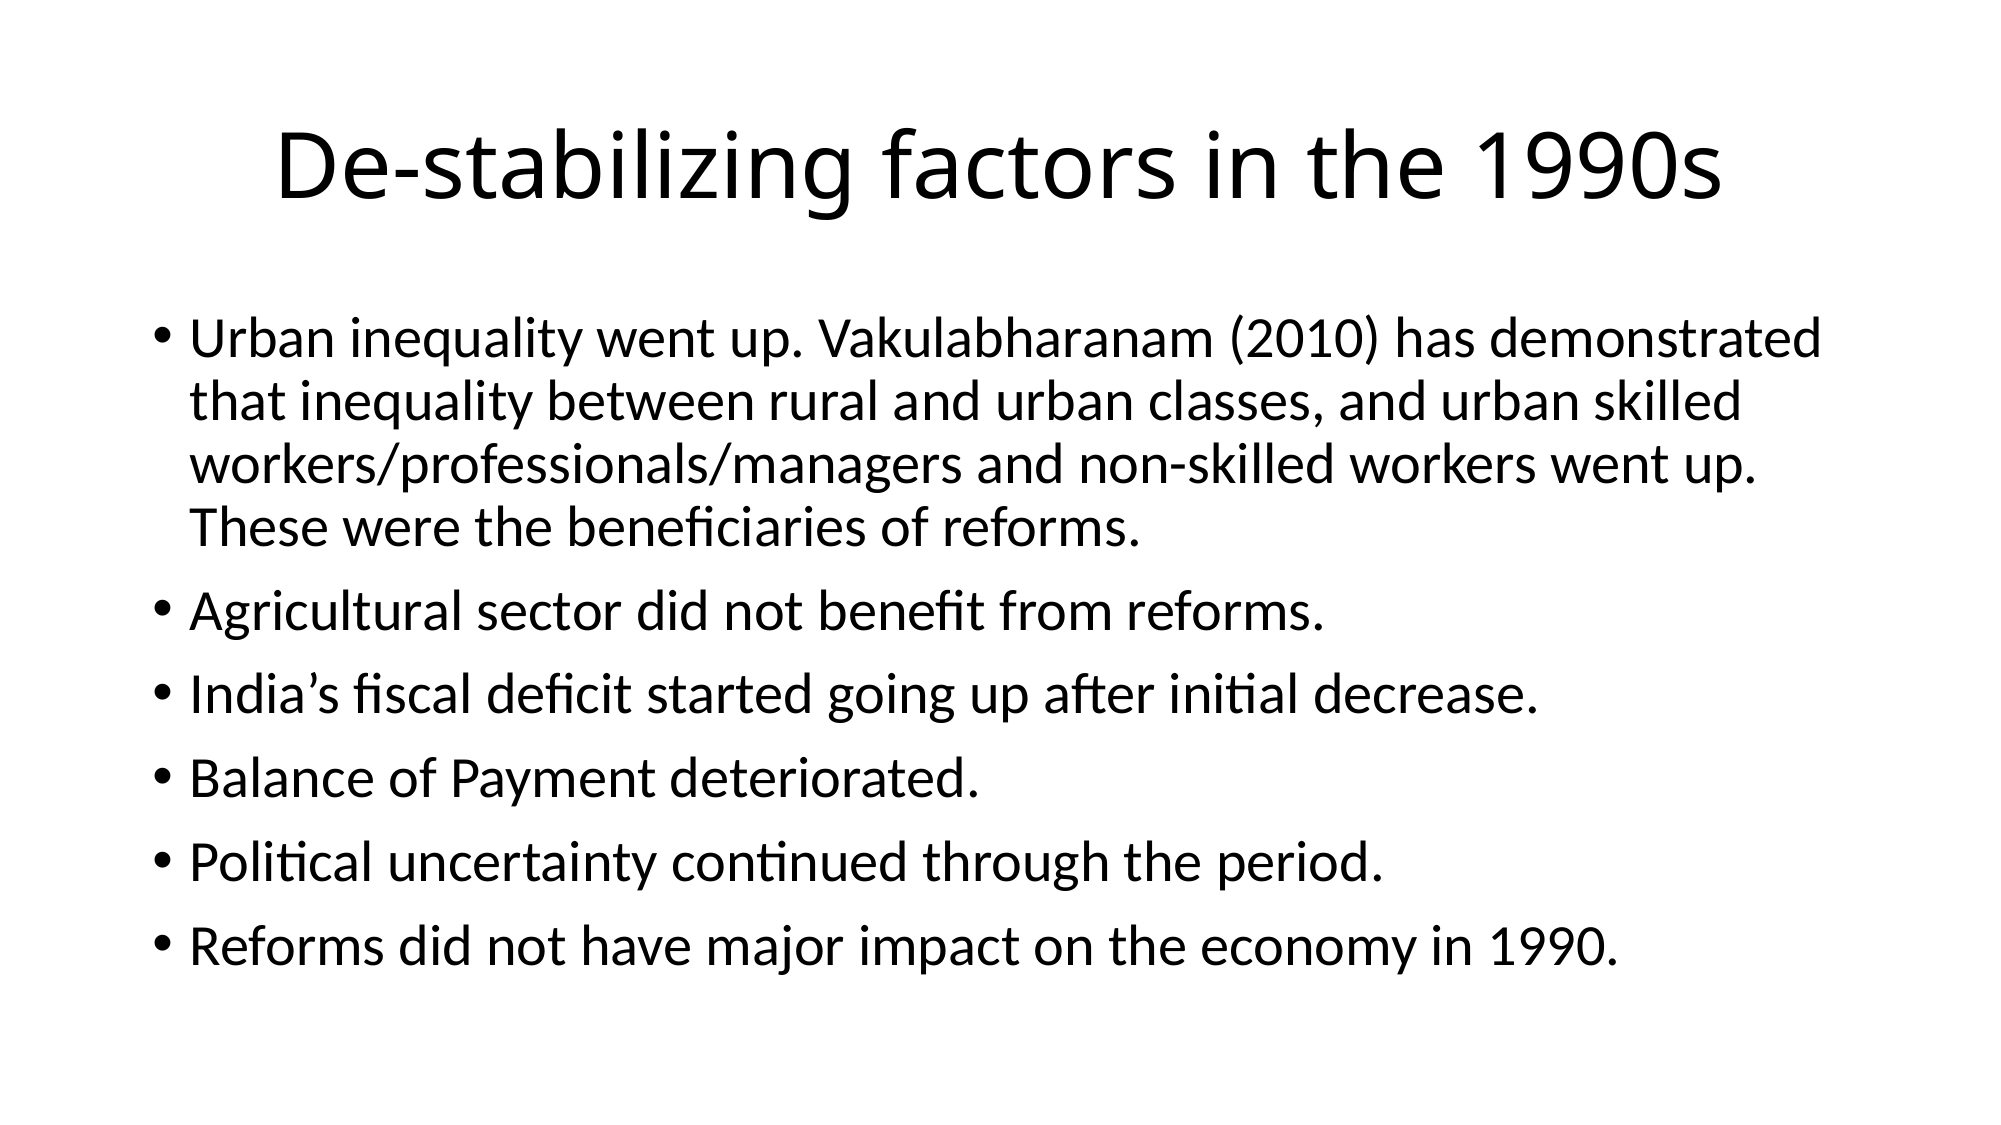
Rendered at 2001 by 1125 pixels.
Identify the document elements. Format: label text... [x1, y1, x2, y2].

list Urban inequality went up. Vakulabharanam (2010) has demonstrated that inequality between rural and urban classes, and urban skilled workers/professionals/managers and non-skilled workers went up. These were the beneficiaries of reforms. Agricultural sector did not benefit from reforms. India’s fiscal deficit started going up after initial decrease. Balance of Payment deteriorated. Political uncertainty continued through the period. Reforms did not have major impact on the economy in 1990. [137, 299, 1863, 1014]
title De-stabilizing factors in the 1990s [137, 59, 1863, 278]
